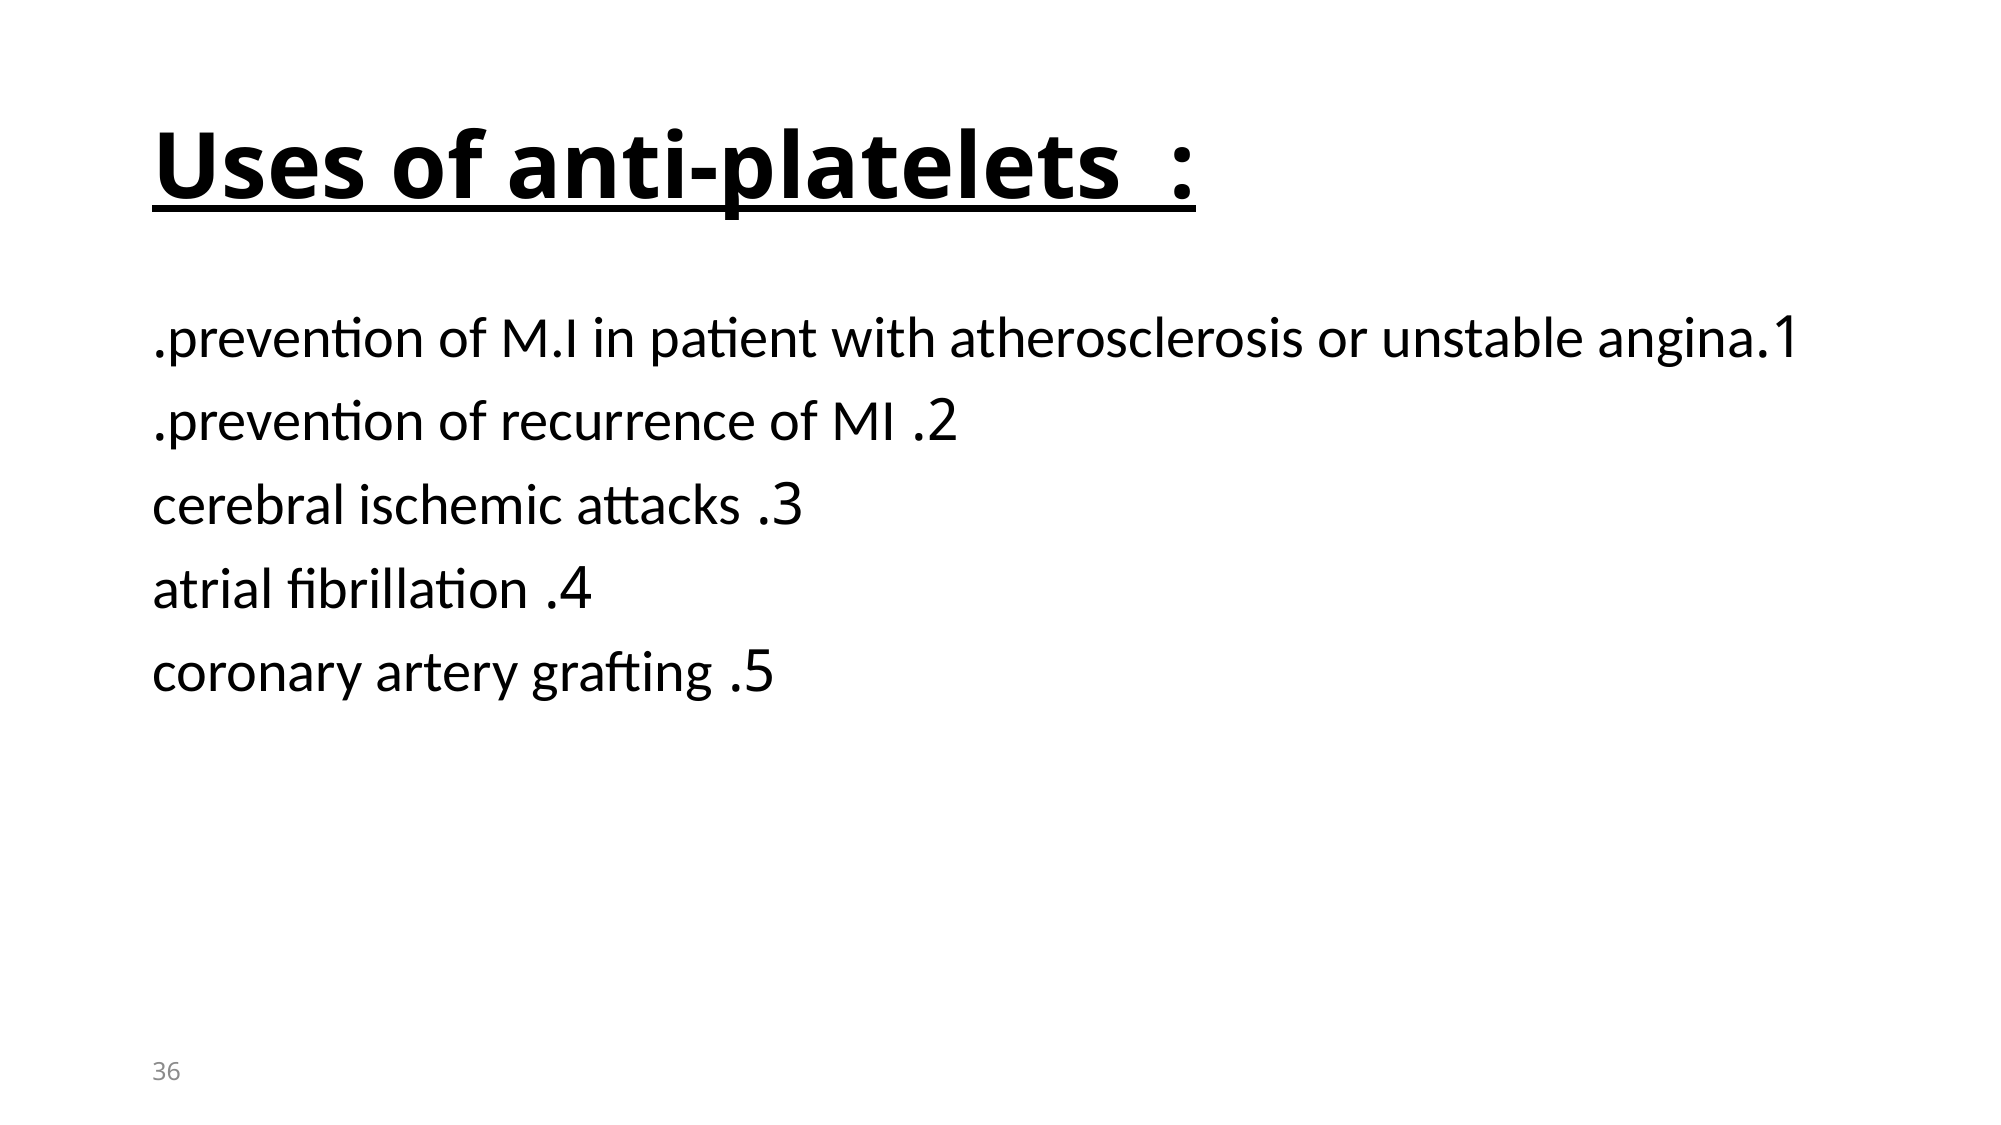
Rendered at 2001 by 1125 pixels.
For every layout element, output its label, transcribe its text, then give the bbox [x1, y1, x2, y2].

title Uses of anti-platelets : [137, 59, 1863, 278]
list 1.prevention of M.I in patient with atherosclerosis or unstable angina. 2. prevention of recurrence of MI. 3. cerebral ischemic attacks 4. atrial fibrillation 5. coronary artery grafting [137, 299, 1863, 1014]
slide_number 36 [137, 1042, 588, 1103]
